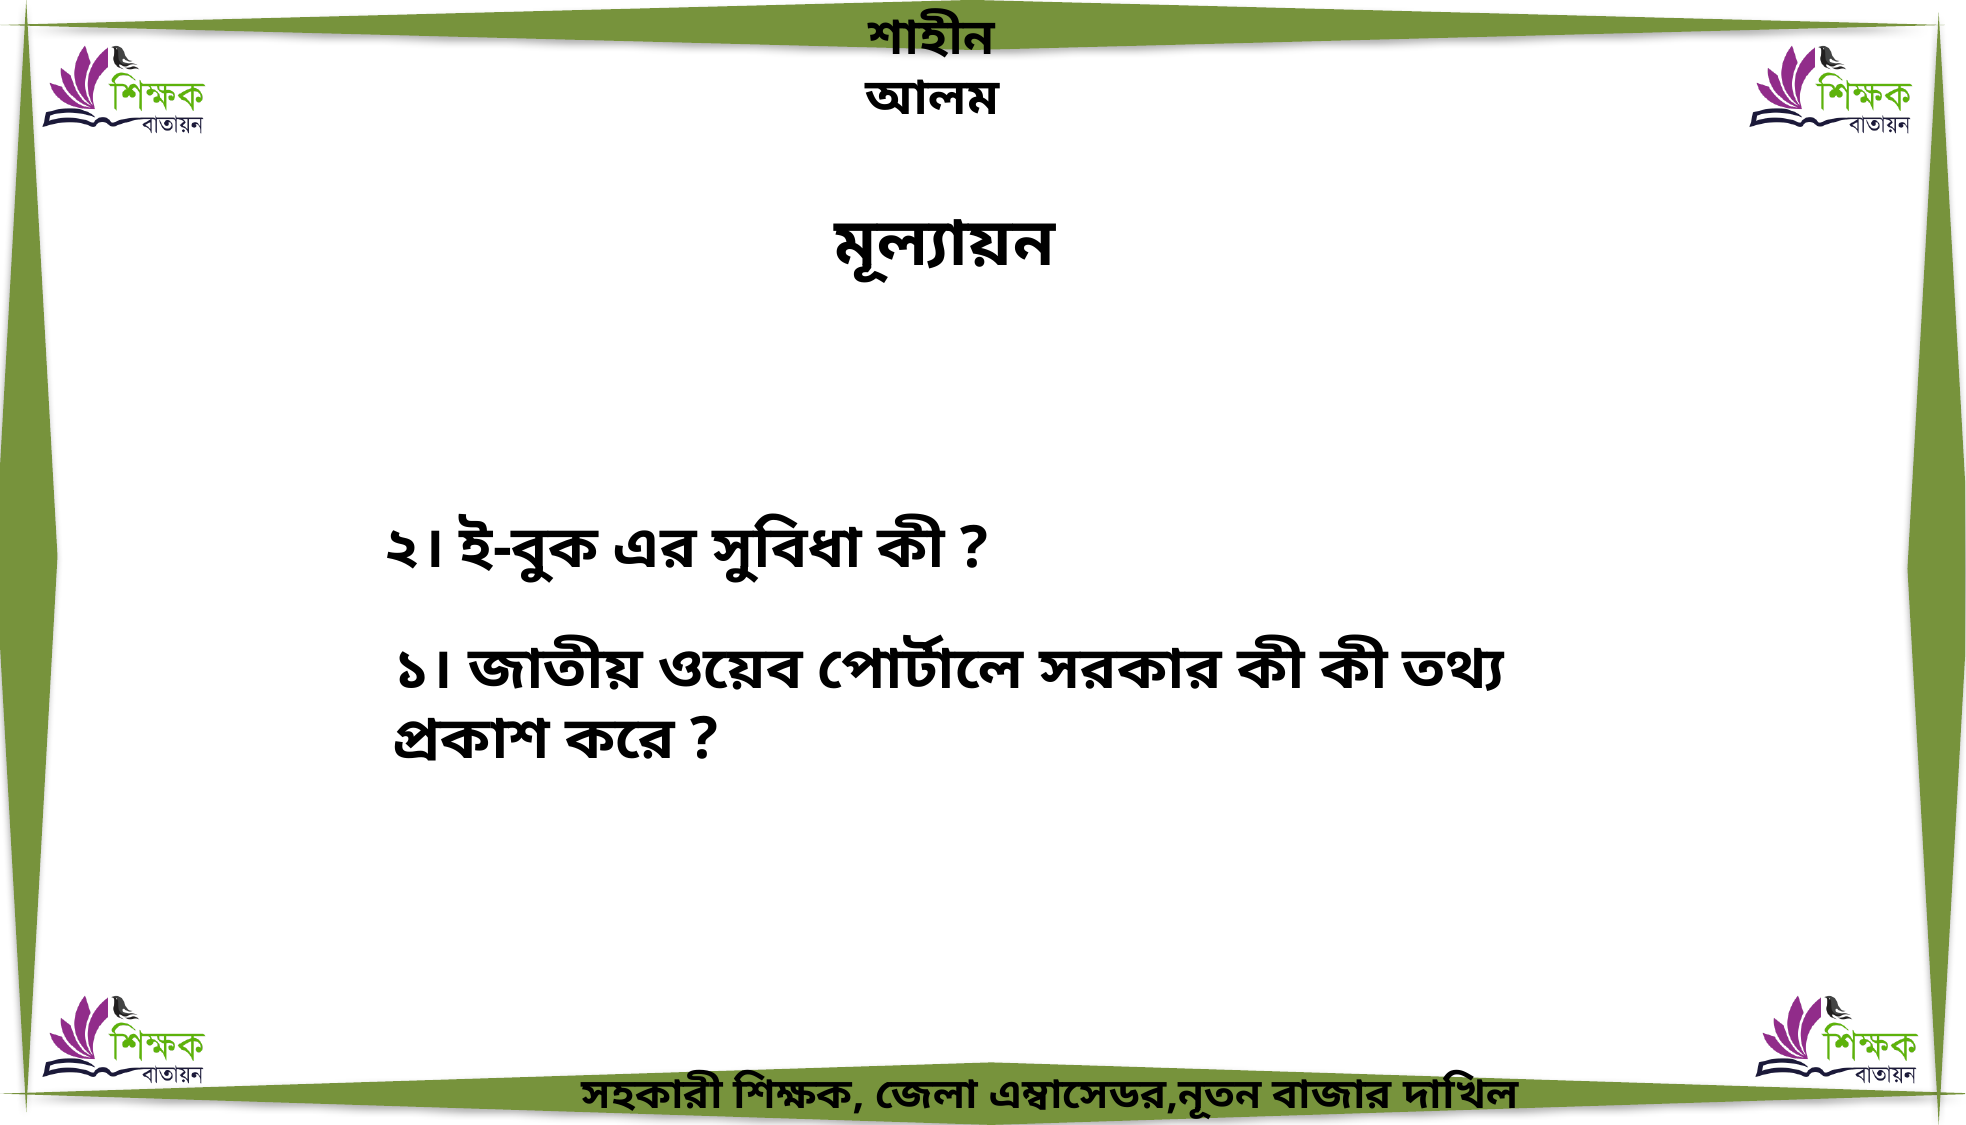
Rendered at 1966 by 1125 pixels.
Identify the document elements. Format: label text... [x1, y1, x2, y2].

picture [32, 949, 220, 1125]
picture [1739, 0, 1927, 188]
text_box মূল্যায়ন [557, 191, 1333, 287]
text_box ১। জাতীয় ওয়েব পোর্টালে সরকার কী কী তথ্য প্রকাশ করে ? [378, 623, 1554, 778]
picture [1745, 949, 1933, 1125]
picture [32, 0, 220, 188]
text_box ২। ই-বুক এর সুবিধা কী ? [370, 501, 1145, 587]
